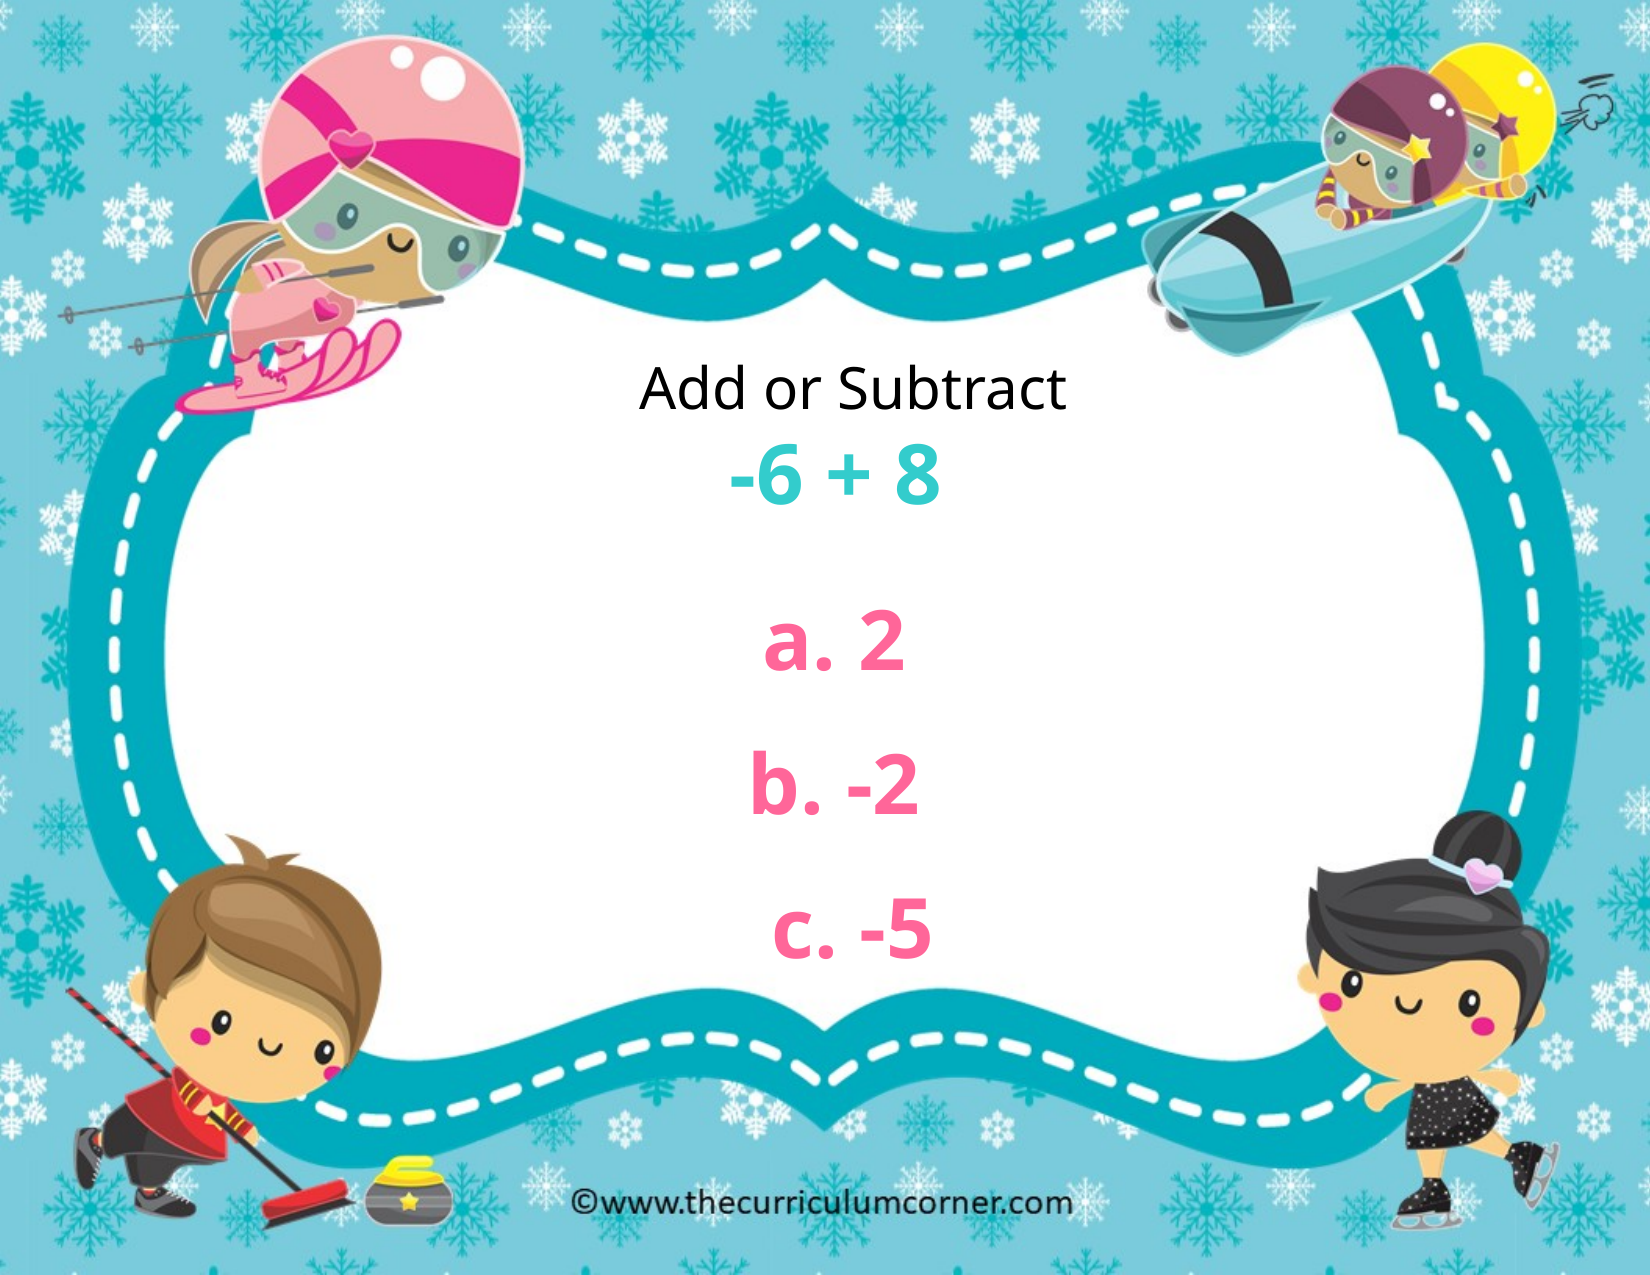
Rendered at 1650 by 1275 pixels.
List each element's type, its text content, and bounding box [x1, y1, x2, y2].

text_box a. 2 [747, 579, 921, 695]
text_box b. -2 [733, 723, 936, 839]
text_box c. -5 [757, 867, 950, 983]
text_box Add or Subtract [521, 343, 1185, 429]
picture [0, 0, 1650, 1275]
text_box -6 + 8 [714, 414, 958, 529]
